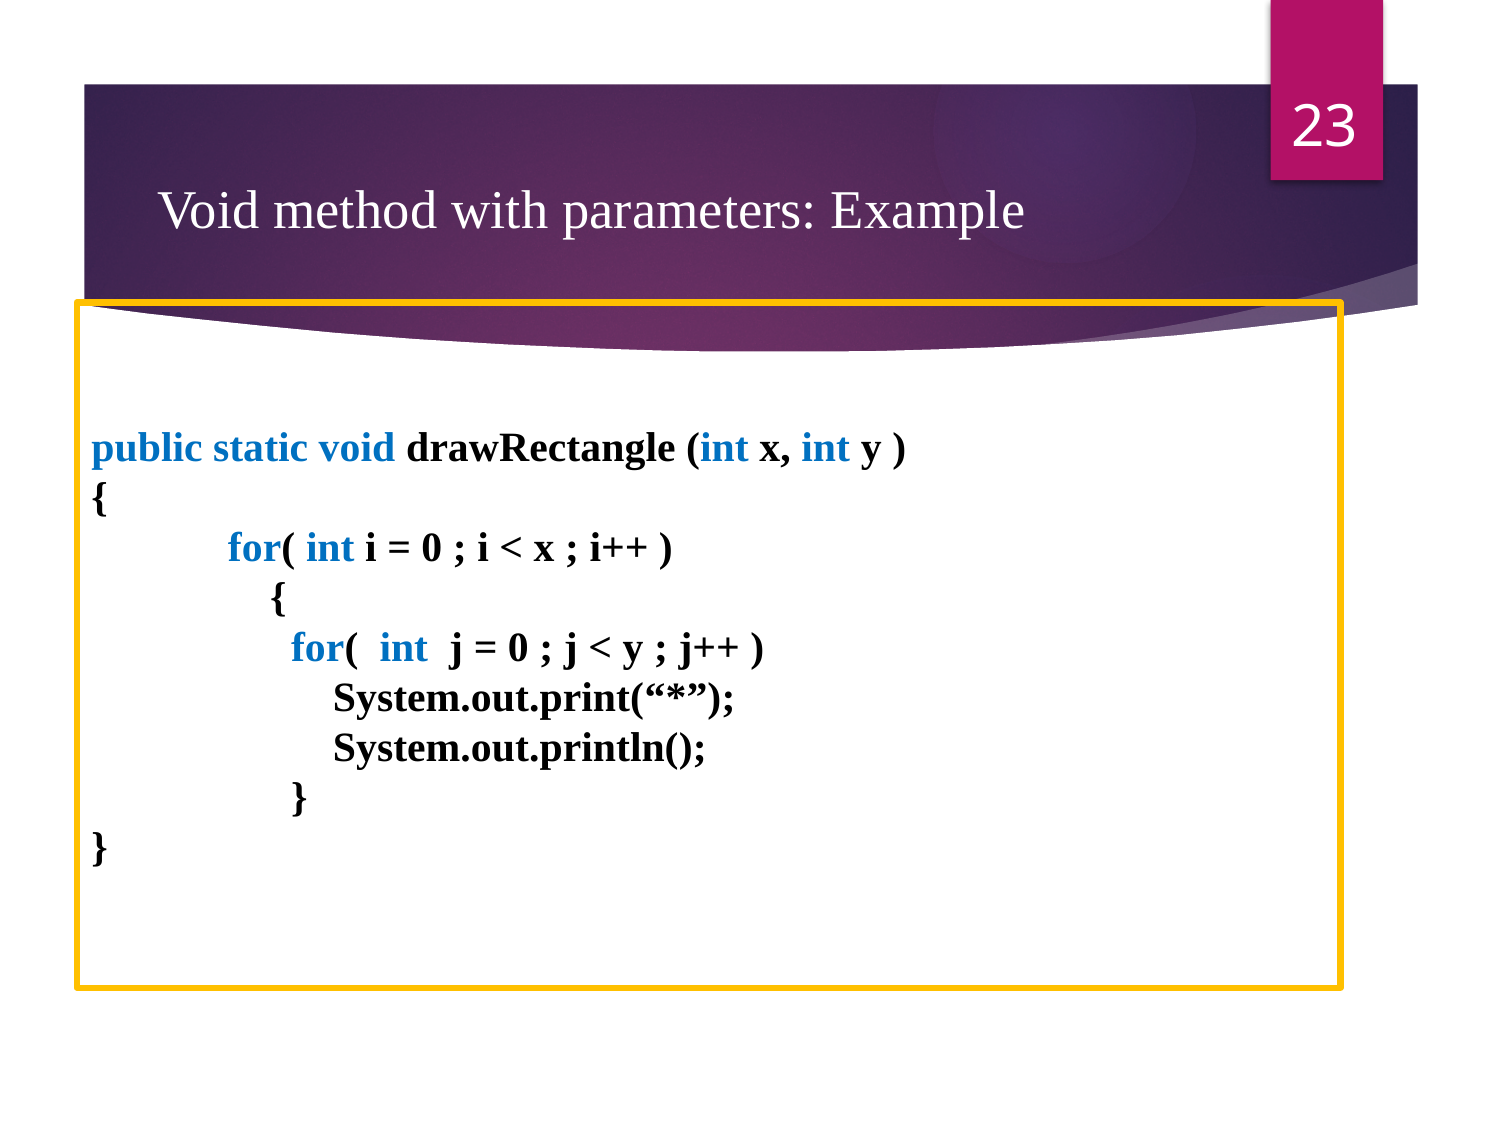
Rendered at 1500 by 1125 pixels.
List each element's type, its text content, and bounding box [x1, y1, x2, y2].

slide_number 23 [1259, 48, 1390, 175]
title Void method with parameters: Example [142, 152, 1183, 269]
text_box public static void drawRectangle (int x, int y ) { for( int i = 0 ; i < x ; i++ ) { for( int j = 0 ; j < y ; j++ ) System.out.print(“*”); System.out.println(); } } [75, 301, 1342, 989]
